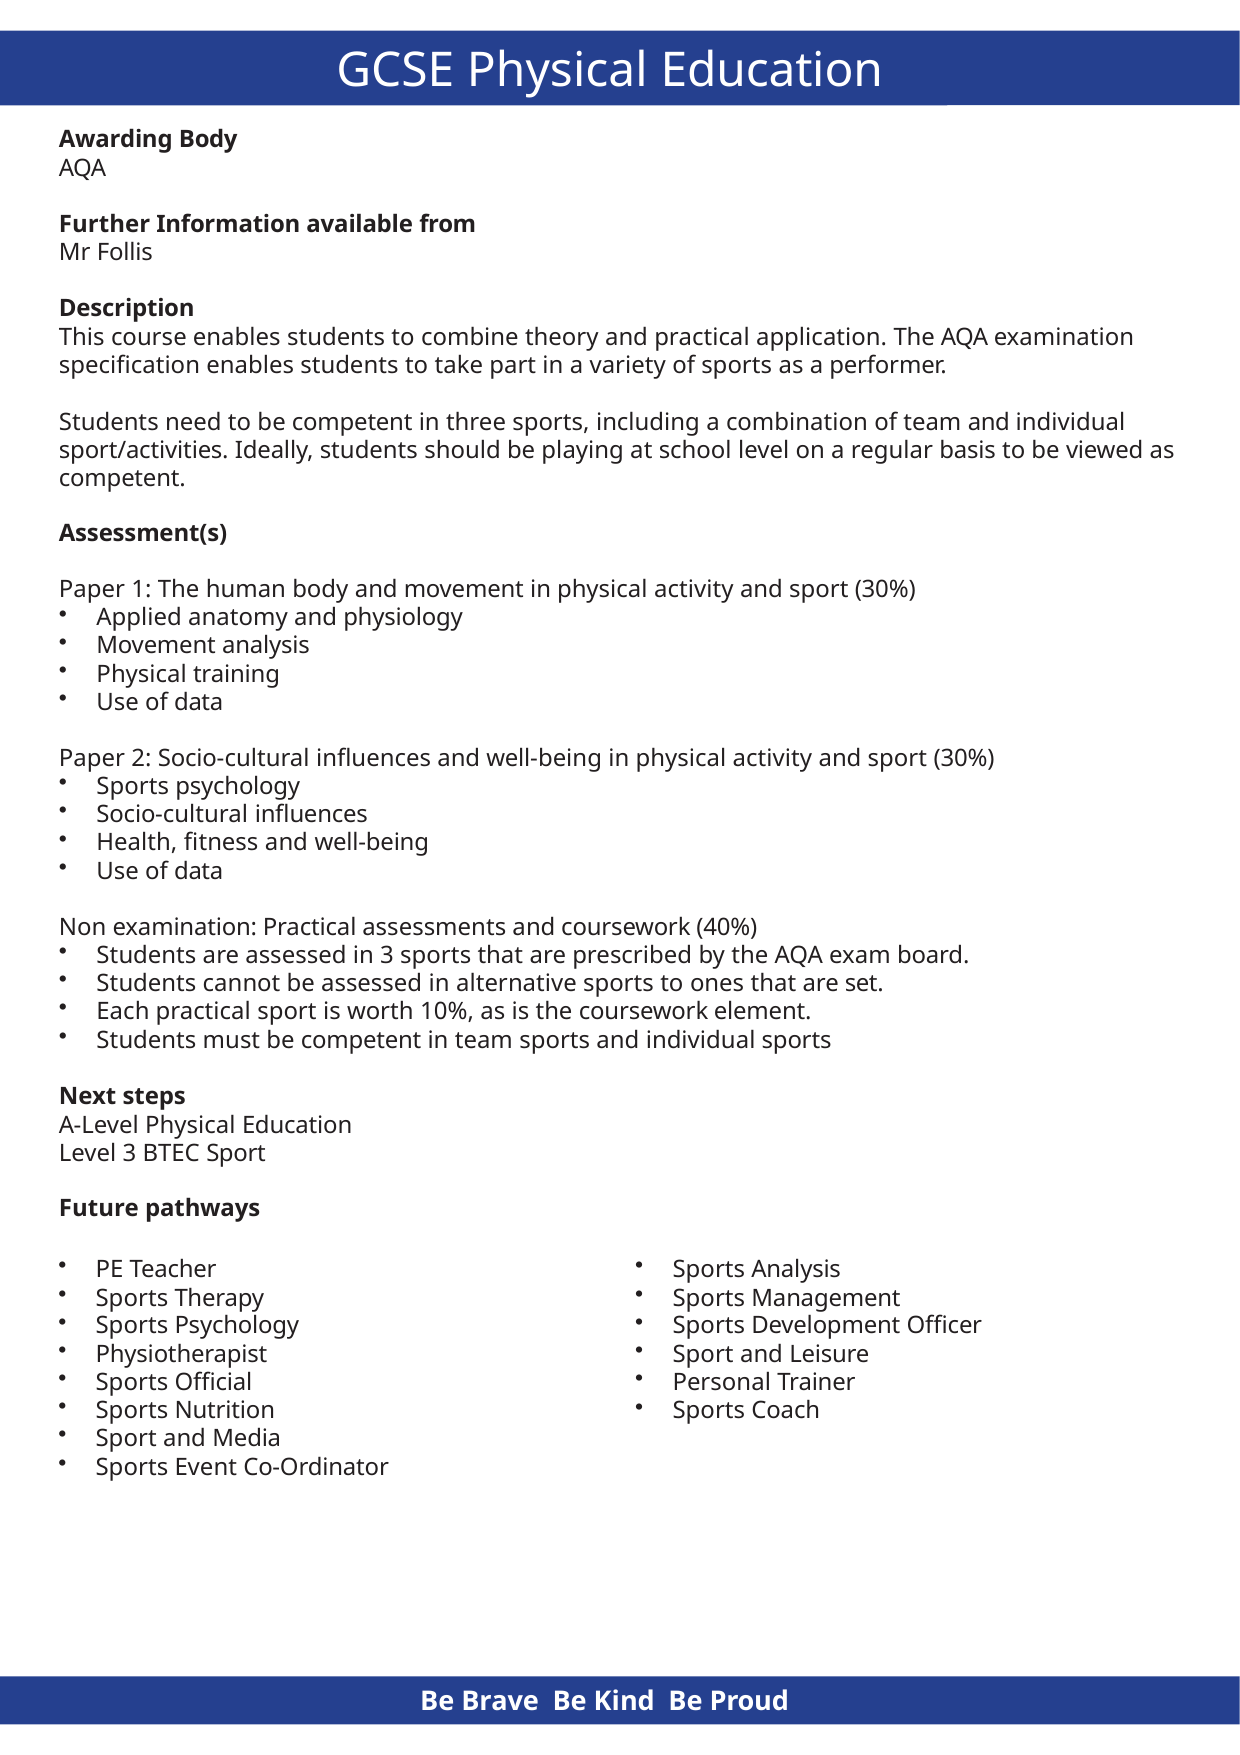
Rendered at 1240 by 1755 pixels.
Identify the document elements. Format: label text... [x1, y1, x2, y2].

text_box Sports Analysis Sports Management Sports Development Officer Sport and Leisure Personal Trainer Sports Coach [633, 1252, 1012, 1424]
text_box PE Teacher Sports Therapy Sports Psychology Physiotherapist Sports Official Sports Nutrition Sport and Media Sports Event Co-Ordinator [56, 1252, 415, 1480]
footer Be Brave Be Kind Be Proud [417, 1661, 823, 1755]
text_box Awarding Body AQA Further Information available from Mr Follis Description This course enables students to combine theory and practical application. The AQA examination specification enables students to take part in a variety of sports as a performer. Students need to be competent in three sports, including a combination of team and individual sport/activities. Ideally, students should be playing at school level on a regular basis to be viewed as competent. Assessment(s) Paper 1: The human body and movement in physical activity and sport (30%) Applied anatomy and physiology Movement analysis Physical training Use of data Paper 2: Socio-cultural influences and well-being in physical activity and sport (30%) Sports psychology Socio-cultural influences Health, fitness and well-being Use of data Non examination: Practical assessments and coursework (40%) Students are assessed in 3 sports that are prescribed by the AQA exam board. Students cannot be assessed in alternative sports to ones that are set. Each practical sport is worth 10%, as is the coursework element. Students must be competent in team sports and individual sports Next steps A-Level Physical Education Level 3 BTEC Sport Future pathways [56, 121, 1178, 1222]
title GCSE Physical Education [131, 36, 1187, 332]
